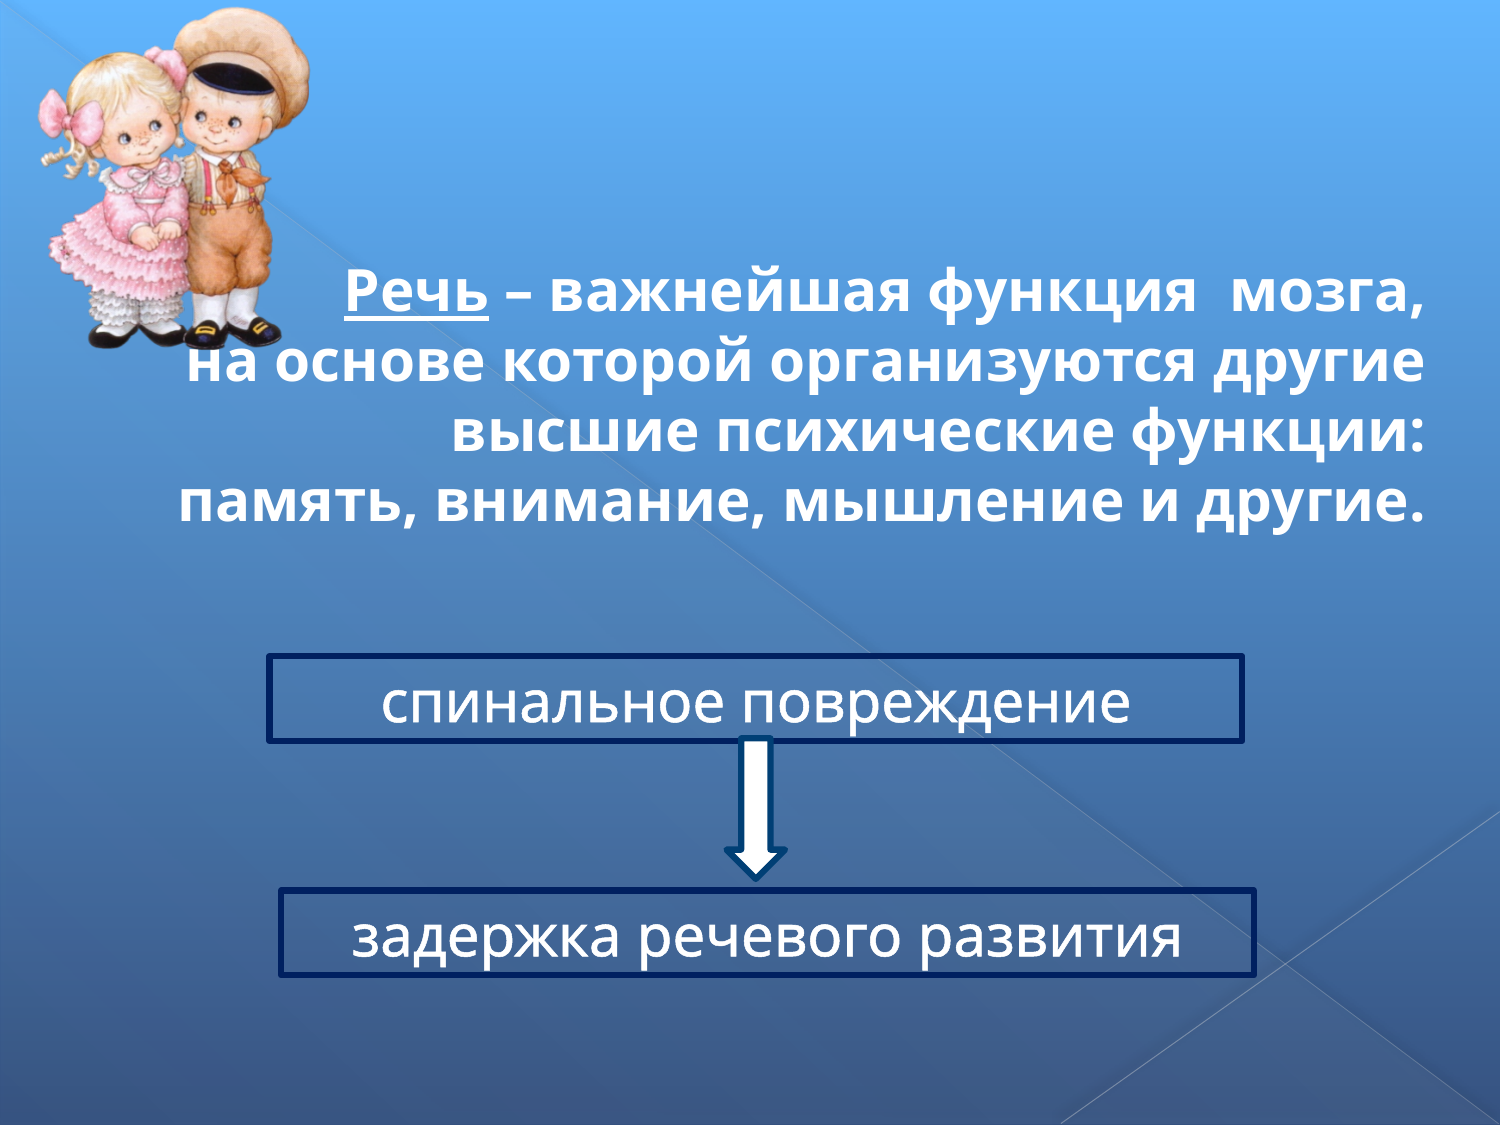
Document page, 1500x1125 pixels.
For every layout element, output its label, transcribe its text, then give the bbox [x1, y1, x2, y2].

text_box [724, 736, 788, 882]
picture [23, 0, 321, 356]
text_box спинальное повреждение [269, 656, 1243, 741]
text_box Речь – важнейшая функция мозга, на основе которой организуются другие высшие психические функции: память, внимание, мышление и другие. [147, 246, 1442, 541]
text_box задержка речевого развития [281, 890, 1254, 976]
